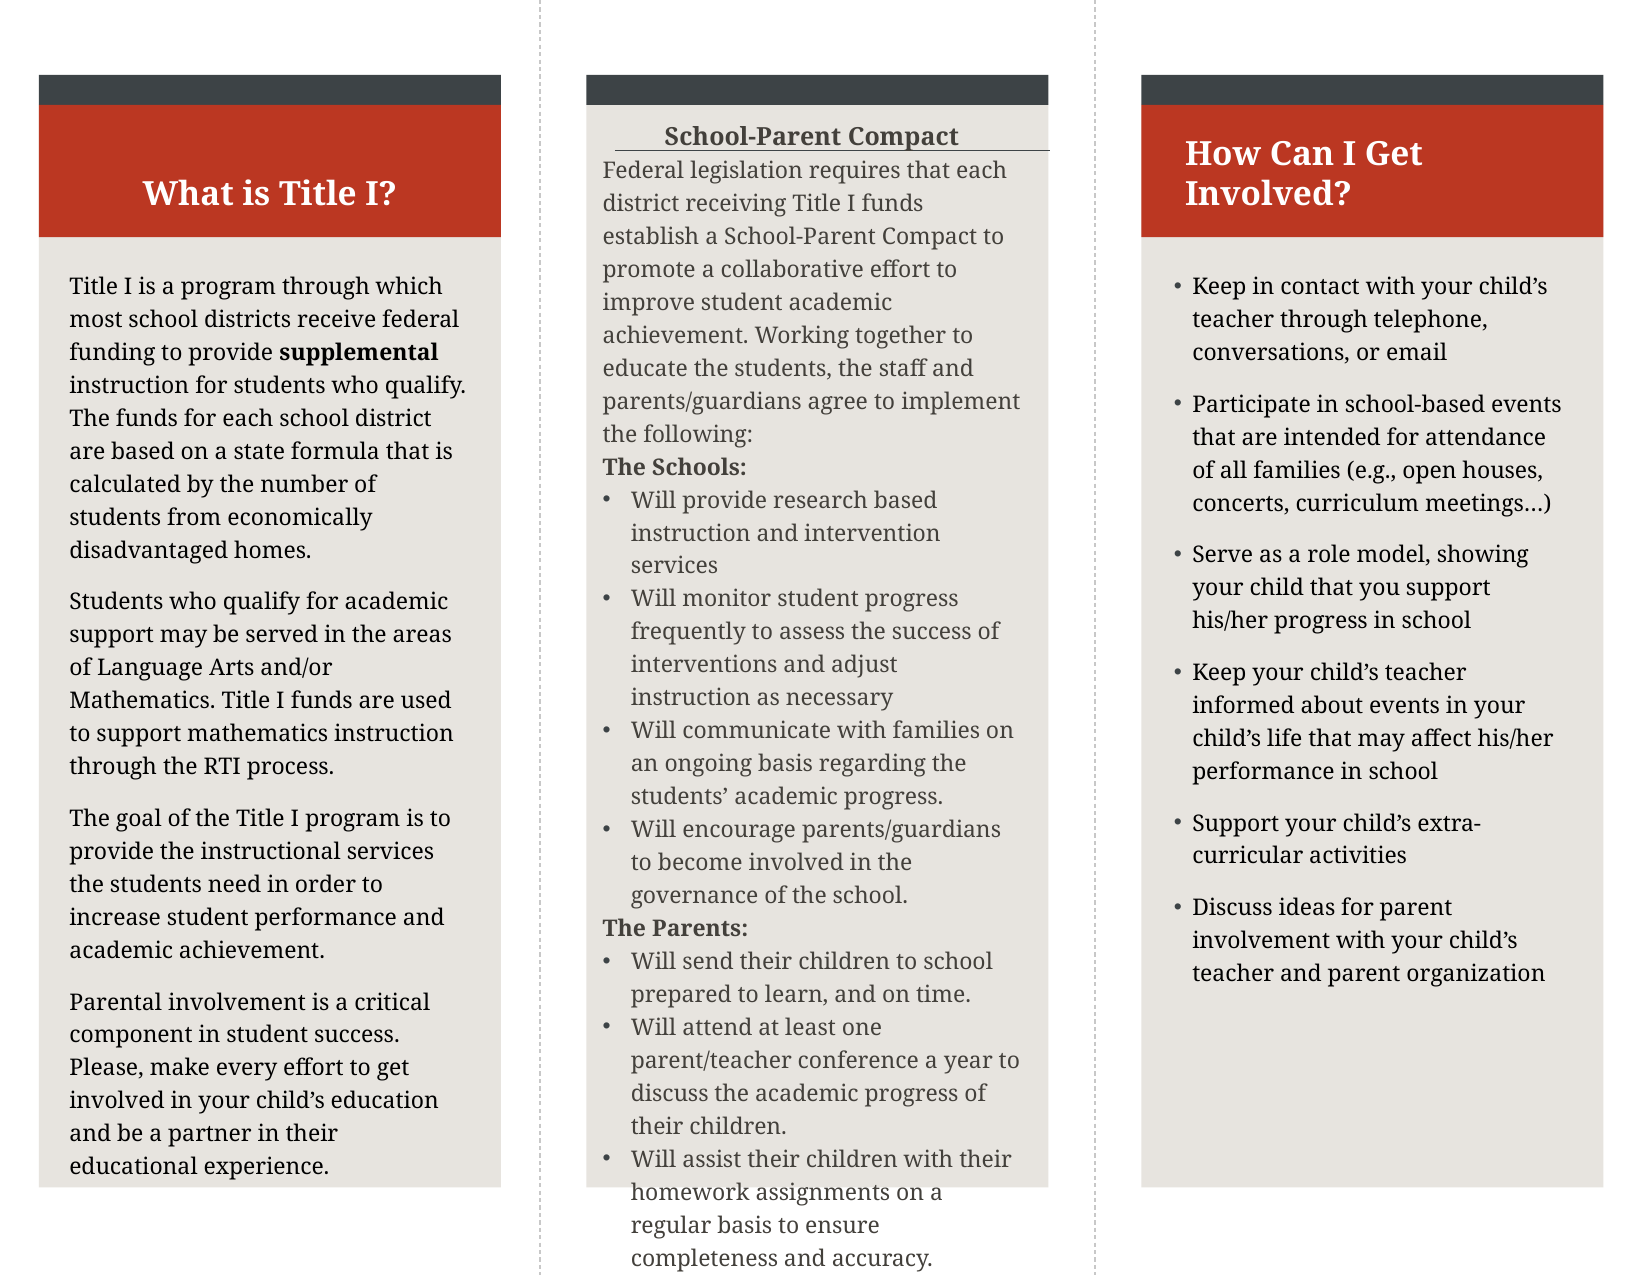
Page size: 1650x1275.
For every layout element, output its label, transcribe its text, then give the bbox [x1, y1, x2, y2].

list How Can I Get Involved? [1185, 114, 1560, 212]
list Title I is a program through which most school districts receive federal funding to provide supplemental instruction for students who qualify. The funds for each school district are based on a state formula that is calculated by the number of students from economically disadvantaged homes. Students who qualify for academic support may be served in the areas of Language Arts and/or Mathematics. Title I funds are used to support mathematics instruction through the RTI process. The goal of the Title I program is to provide the instructional services the students need in order to increase student performance and academic achievement. Parental involvement is a critical component in student success. Please, make every effort to get involved in your child’s education and be a partner in their educational experience. [69, 266, 471, 511]
list School-Parent Compact Federal legislation requires that each district receiving Title I funds establish a School-Parent Compact to promote a collaborative effort to improve student academic achievement. Working together to educate the students, the staff and parents/guardians agree to implement the following: The Schools: Will provide research based instruction and intervention services Will monitor student progress frequently to assess the success of interventions and adjust instruction as necessary Will communicate with families on an ongoing basis regarding the students’ academic progress. Will encourage parents/guardians to become involved in the governance of the school. The Parents: Will send their children to school prepared to learn, and on time. Will attend at least one parent/teacher conference a year to discuss the academic progress of their children. Will assist their children with their homework assignments on a regular basis to ensure completeness and accuracy. [602, 114, 1022, 1150]
list What is Title I? [69, 114, 471, 212]
list Keep in contact with your child’s teacher through telephone, conversations, or email Participate in school-based events that are intended for attendance of all families (e.g., open houses, concerts, curriculum meetings…) Serve as a role model, showing your child that you support his/her progress in school Keep your child’s teacher informed about events in your child’s life that may affect his/her performance in school Support your child’s extra-curricular activities Discuss ideas for parent involvement with your child’s teacher and parent organization [1173, 266, 1572, 511]
